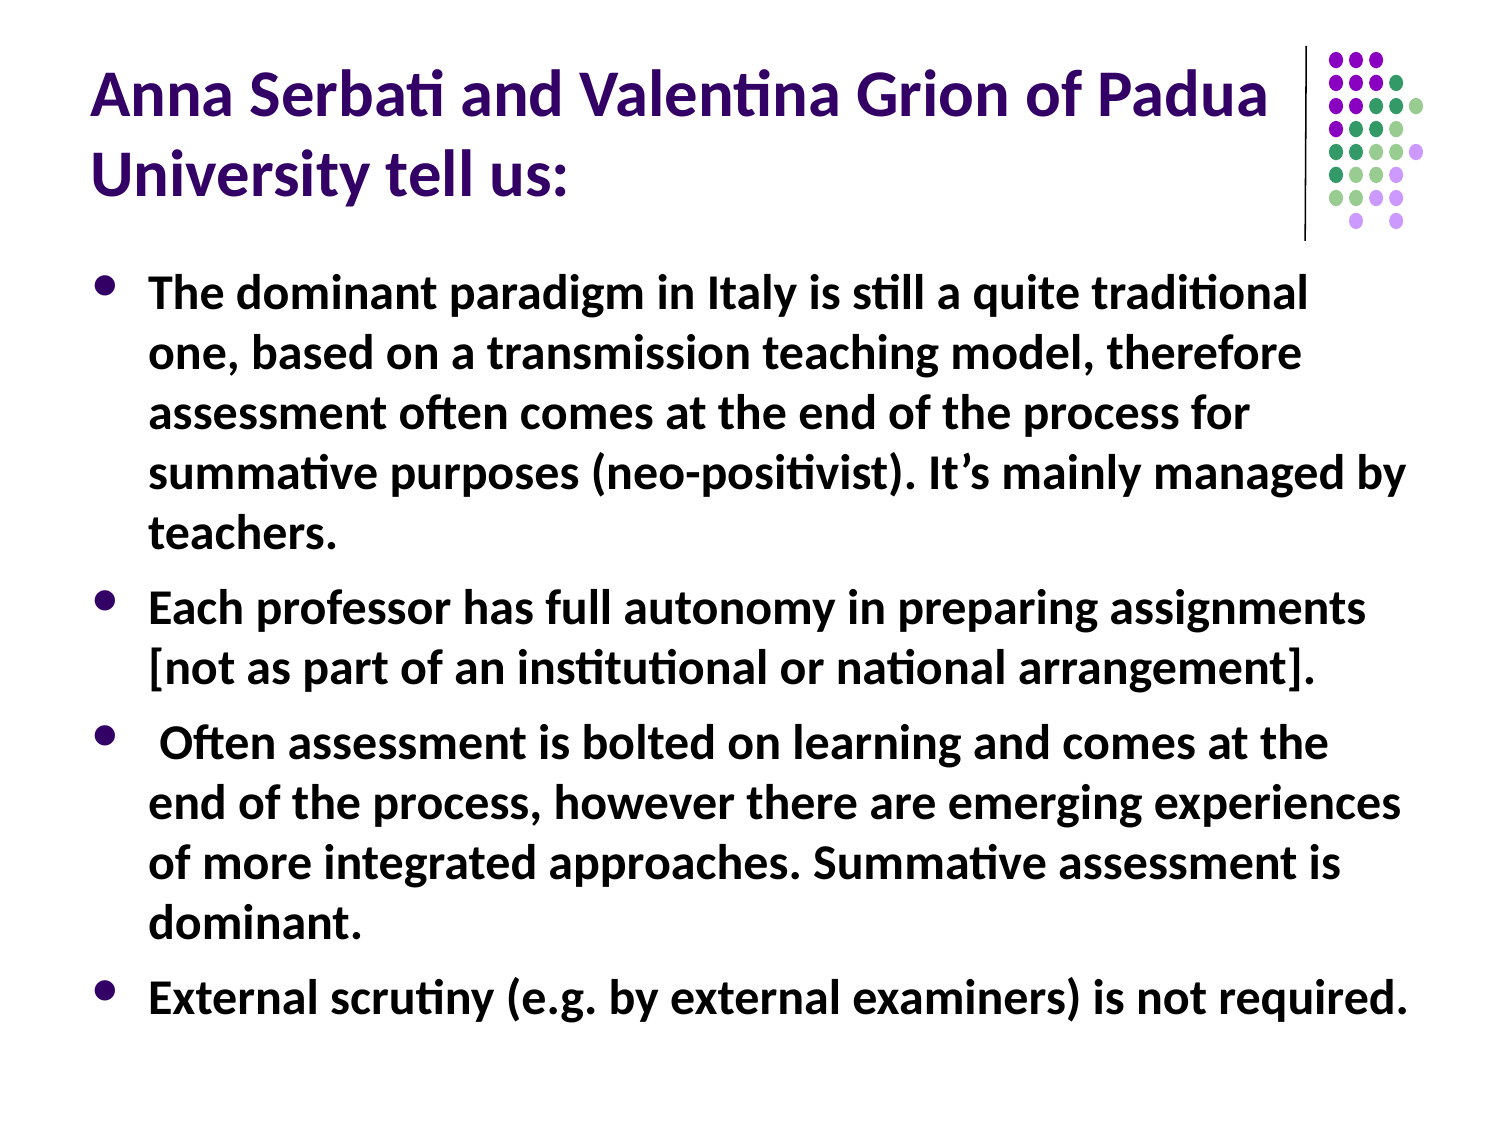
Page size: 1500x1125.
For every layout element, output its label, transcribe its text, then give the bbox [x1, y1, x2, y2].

title Anna Serbati and Valentina Grion of Padua University tell us: [75, 40, 1313, 218]
list The dominant paradigm in Italy is still a quite traditional one, based on a transmission teaching model, therefore assessment often comes at the end of the process for summative purposes (neo-positivist). It’s mainly managed by teachers. Each professor has full autonomy in preparing assignments [not as part of an institutional or national arrangement]. Often assessment is bolted on learning and comes at the end of the process, however there are emerging experiences of more integrated approaches. Summative assessment is dominant. External scrutiny (e.g. by external examiners) is not required. [76, 252, 1427, 1039]
